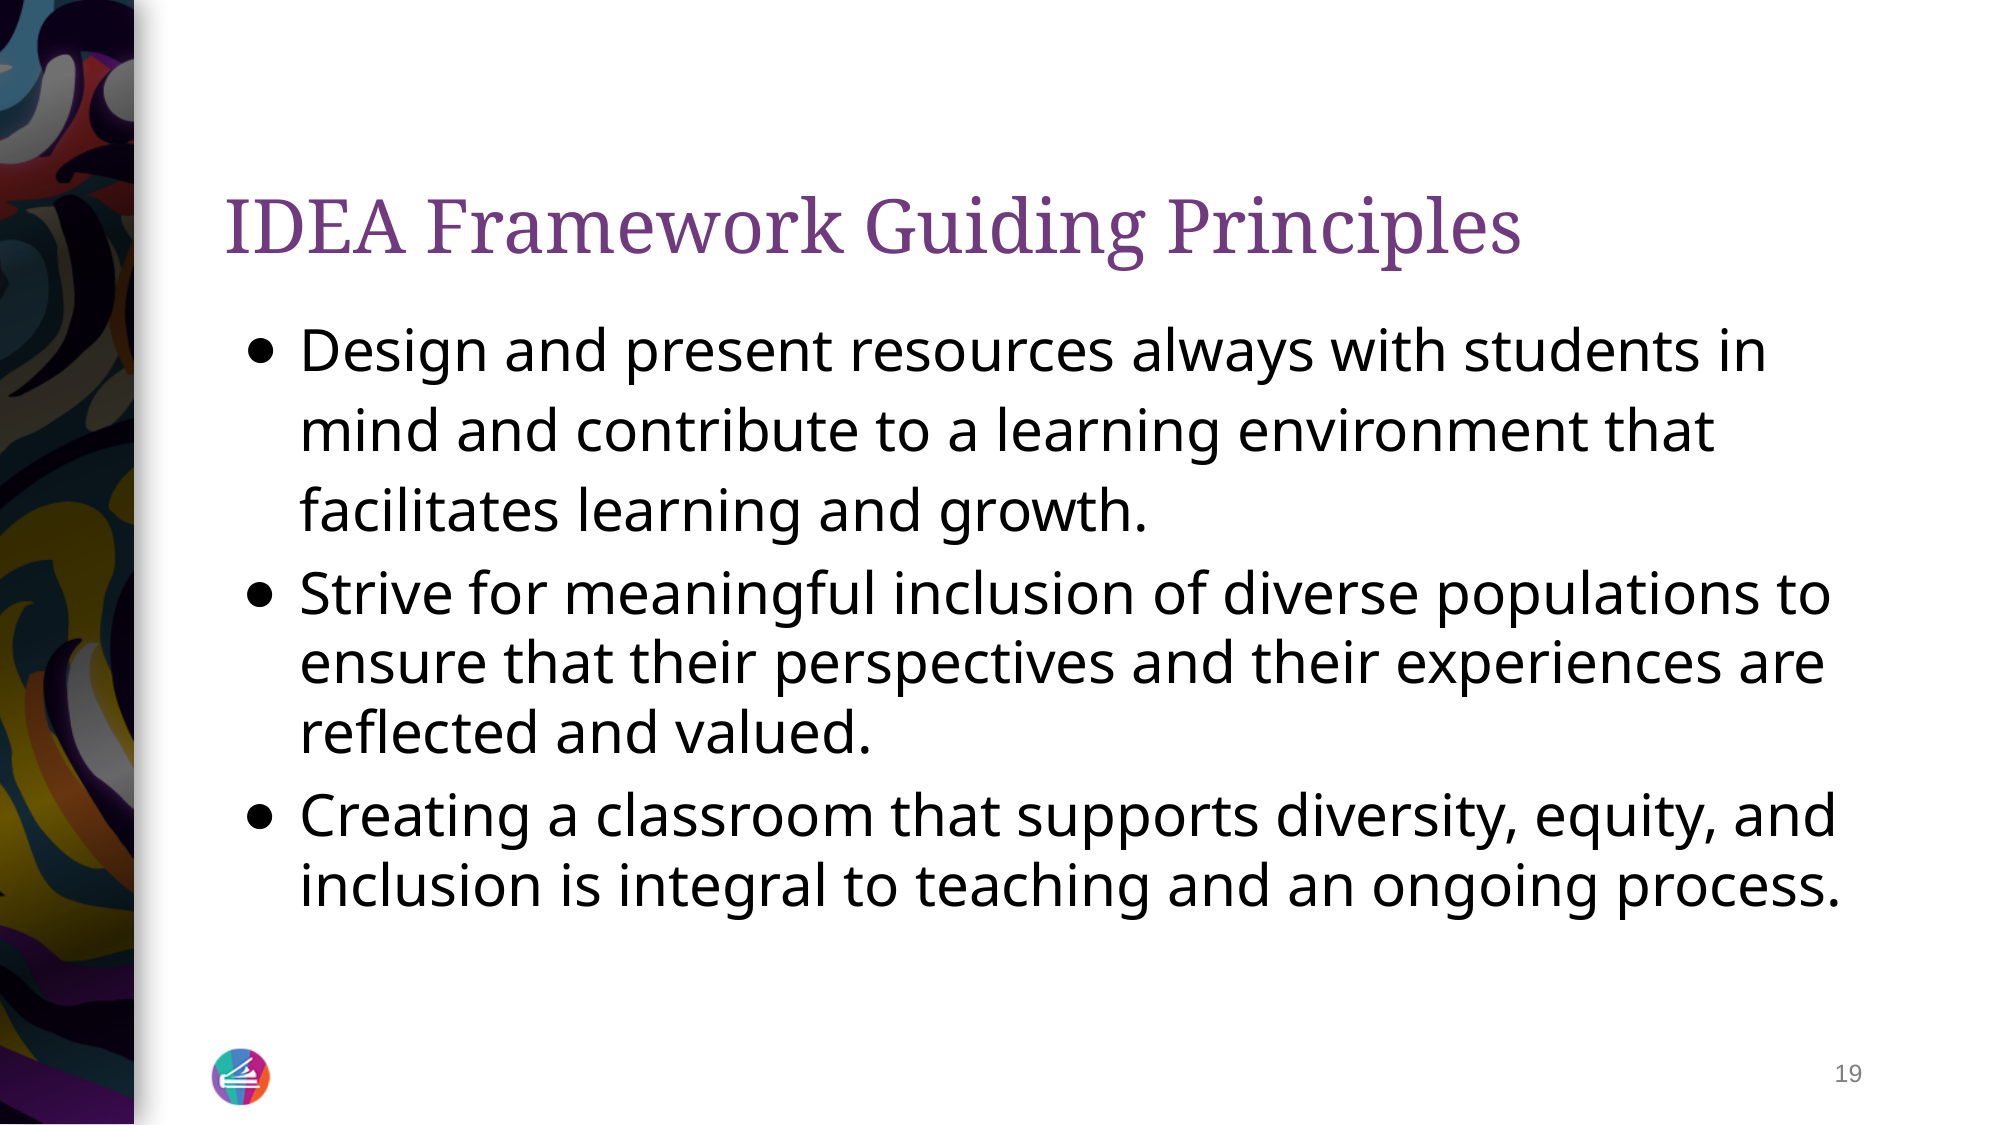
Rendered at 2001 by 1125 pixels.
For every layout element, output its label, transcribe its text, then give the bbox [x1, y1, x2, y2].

picture [0, 0, 134, 1124]
title IDEA Framework Guiding Principles [209, 59, 1858, 278]
list Design and present resources always with students in mind and contribute to a learning environment that facilitates learning and growth. Strive for meaningful inclusion of diverse populations to ensure that their perspectives and their experiences are reflected and valued. Creating a classroom that supports diversity, equity, and inclusion is integral to teaching and an ongoing process. [209, 294, 1860, 1020]
slide_number ‹#› [1712, 1042, 1863, 1103]
picture [209, 1046, 272, 1108]
